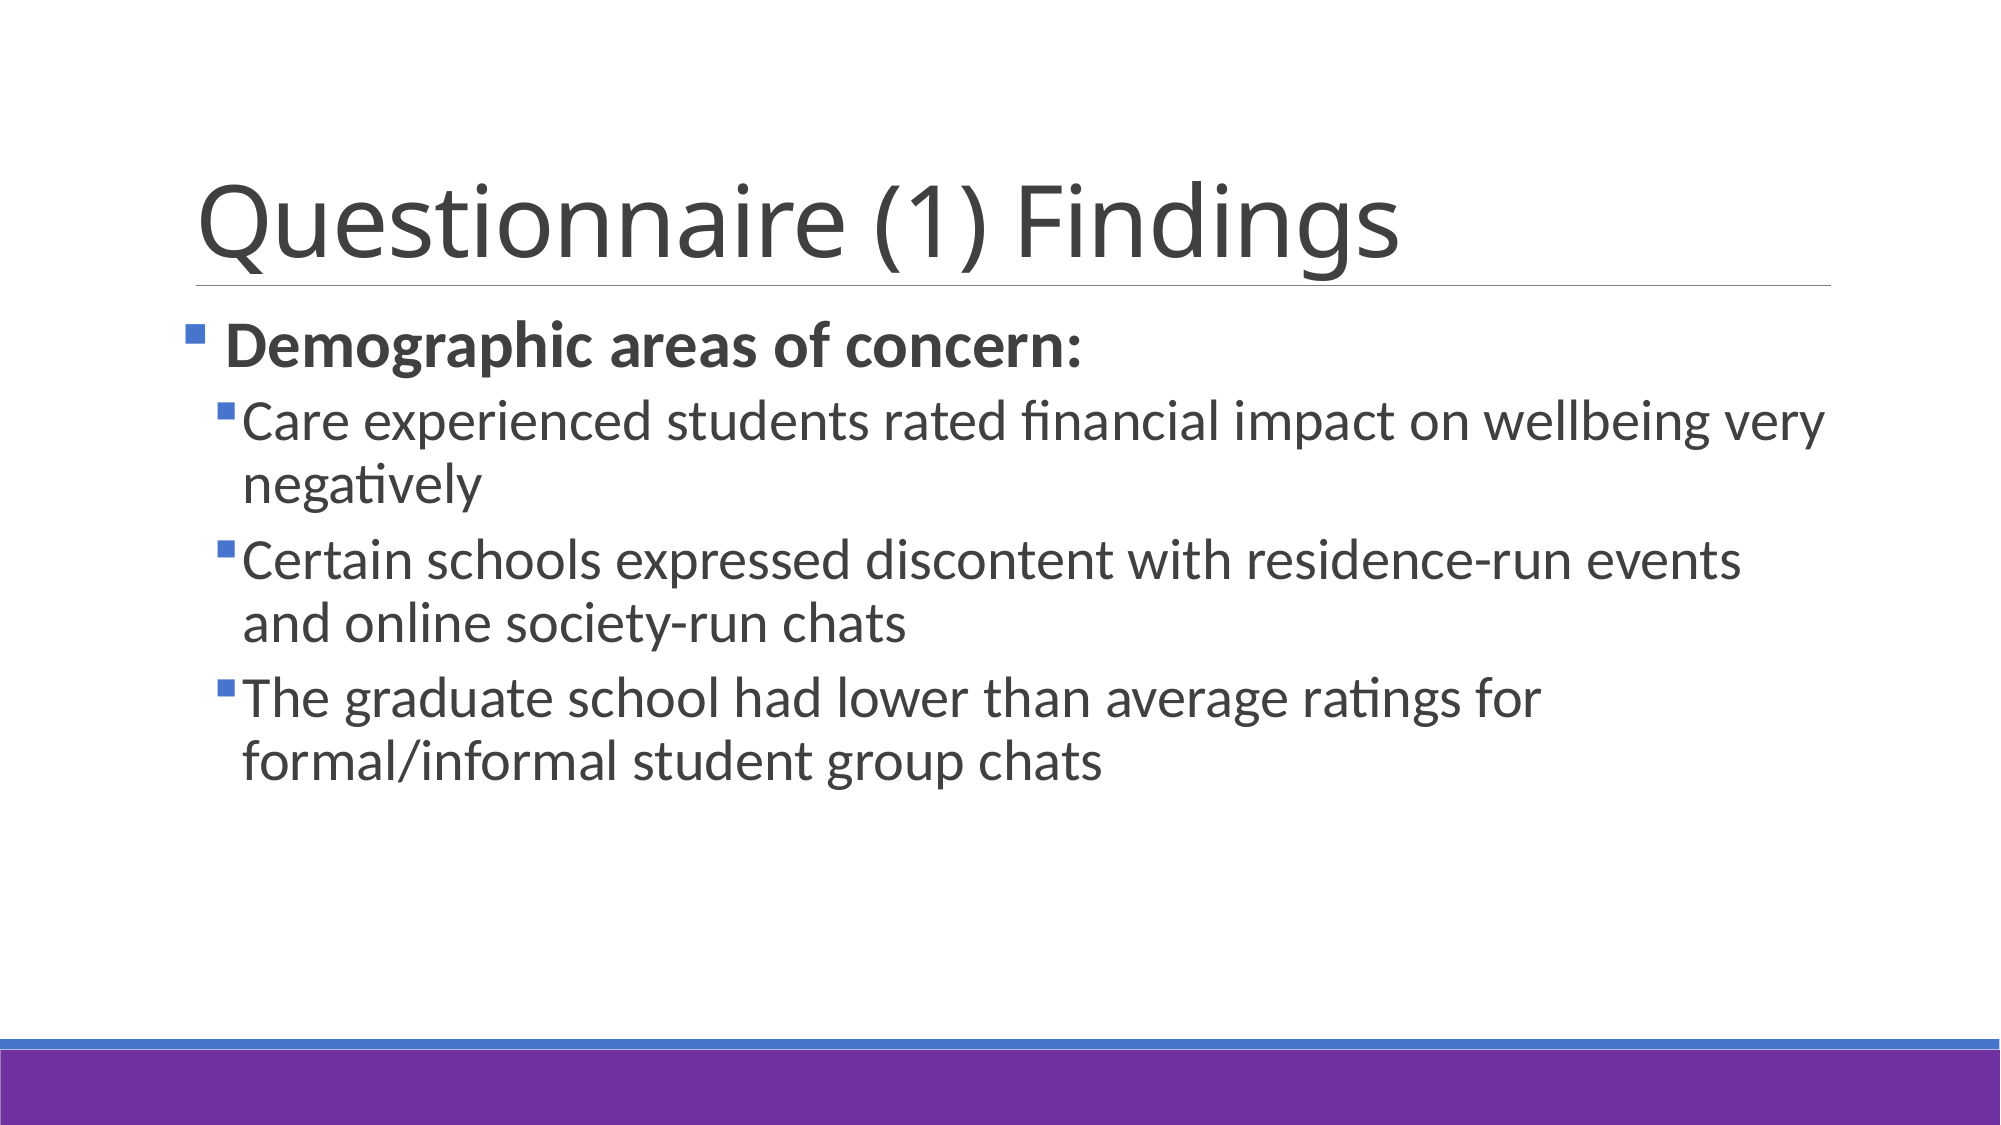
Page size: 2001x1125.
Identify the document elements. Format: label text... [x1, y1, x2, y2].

title Questionnaire (1) Findings [180, 47, 1830, 285]
list Demographic areas of concern: Care experienced students rated financial impact on wellbeing very negatively Certain schools expressed discontent with residence-run events and online society-run chats The graduate school had lower than average ratings for formal/informal student group chats [180, 302, 1830, 963]
